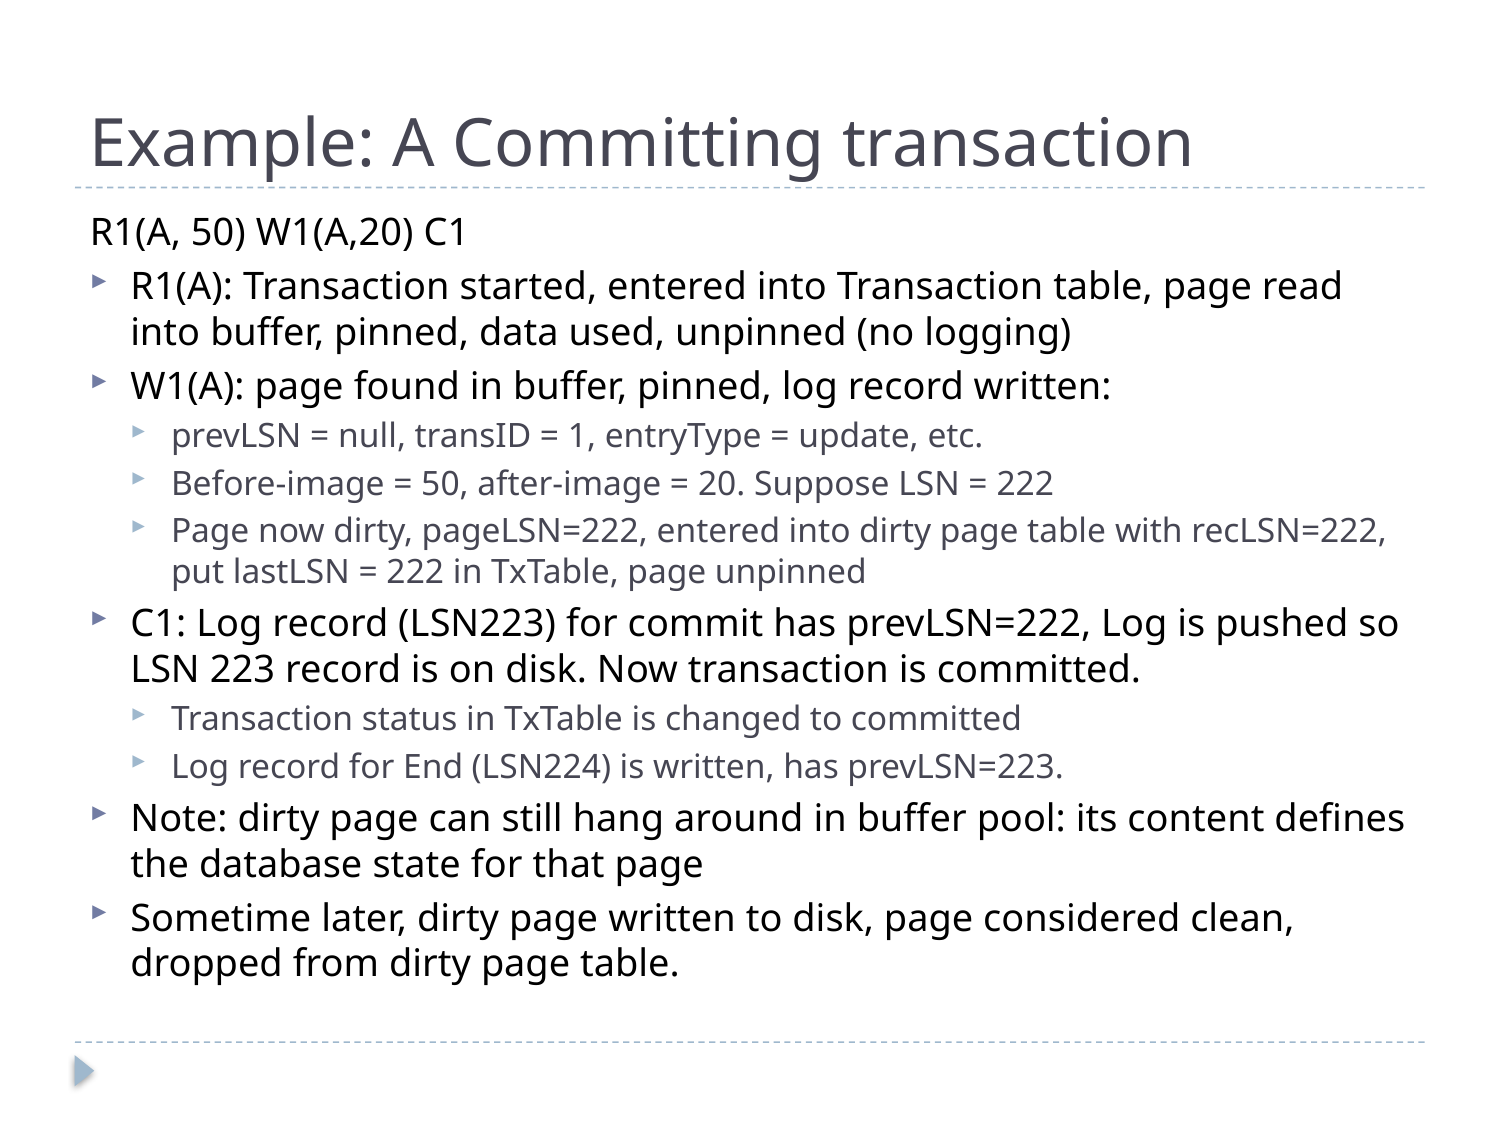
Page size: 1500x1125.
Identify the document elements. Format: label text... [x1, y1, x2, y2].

title Example: A Committing transaction [75, 24, 1425, 188]
list R1(A, 50) W1(A,20) C1 R1(A): Transaction started, entered into Transaction table, page read into buffer, pinned, data used, unpinned (no logging) W1(A): page found in buffer, pinned, log record written: prevLSN = null, transID = 1, entryType = update, etc. Before-image = 50, after-image = 20. Suppose LSN = 222 Page now dirty, pageLSN=222, entered into dirty page table with recLSN=222, put lastLSN = 222 in TxTable, page unpinned C1: Log record (LSN223) for commit has prevLSN=222, Log is pushed so LSN 223 record is on disk. Now transaction is committed. Transaction status in TxTable is changed to committed Log record for End (LSN224) is written, has prevLSN=223. Note: dirty page can still hang around in buffer pool: its content defines the database state for that page Sometime later, dirty page written to disk, page considered clean, dropped from dirty page table. [75, 200, 1425, 1010]
